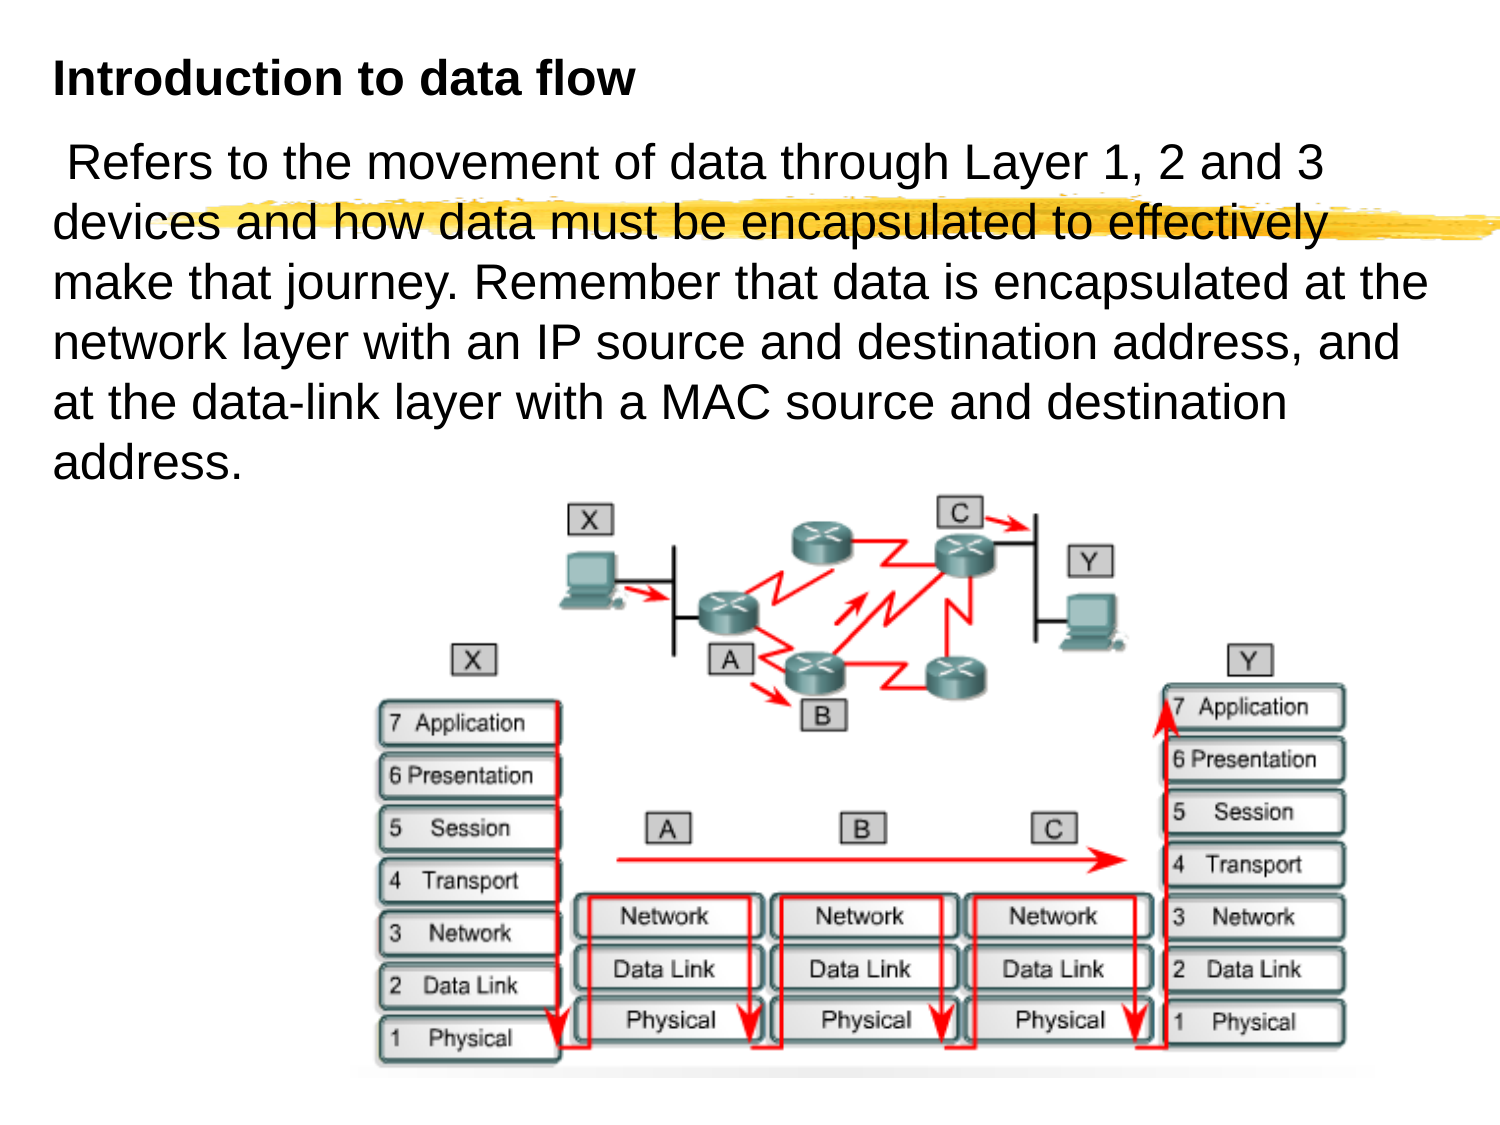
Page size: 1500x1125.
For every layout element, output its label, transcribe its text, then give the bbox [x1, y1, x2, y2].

picture [349, 461, 1376, 1079]
text_box Introduction to data flow Refers to the movement of data through Layer 1, 2 and 3 devices and how data must be encapsulated to effectively make that journey. Remember that data is encapsulated at the network layer with an IP source and destination address, and at the data-link layer with a MAC source and destination address. [37, 37, 1450, 498]
picture [1450, 187, 1500, 251]
